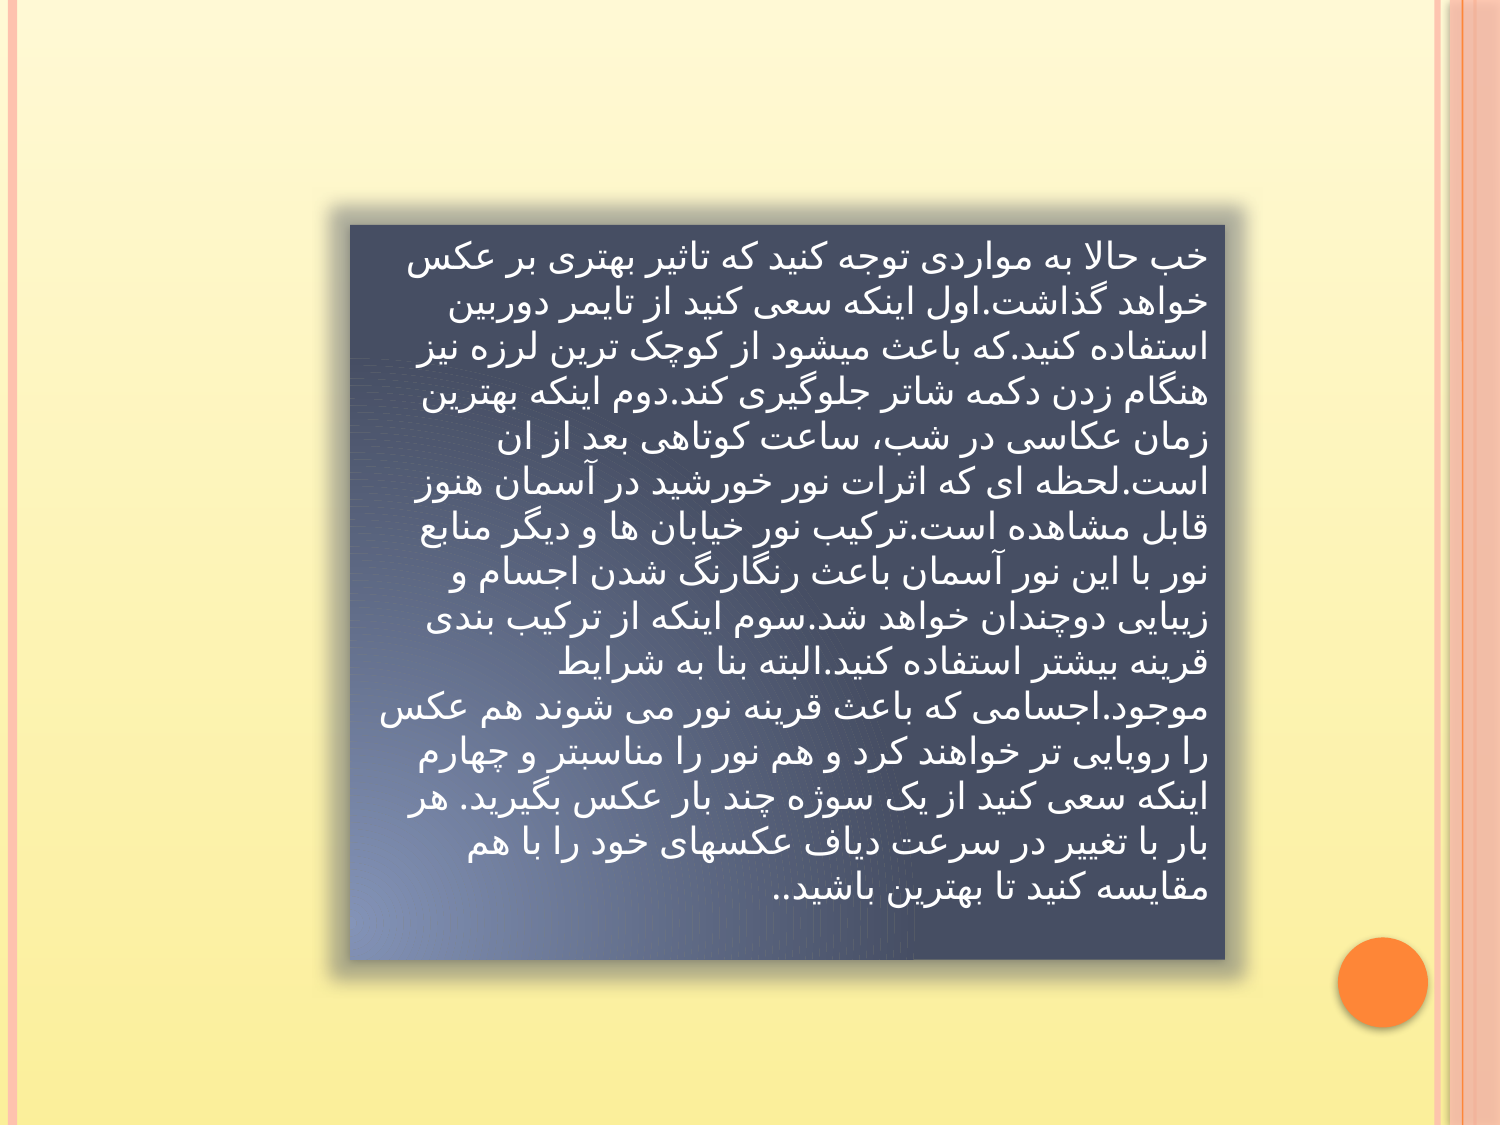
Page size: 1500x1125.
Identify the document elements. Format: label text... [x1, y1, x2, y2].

text_box خب حالا به مواردی توجه کنید که تاثیر بهتری بر عکس خواهد گذاشت.اول اینکه سعی کنید از تایمر دوربین استفاده کنید.که باعث میشود از کوچک ترین لرزه نیز هنگام زدن دکمه شاتر جلوگیری کند.دوم اینکه بهترین زمان عکاسی در شب، ساعت کوتاهی بعد از ان است.لحظه ای که اثرات نور خورشید در آسمان هنوز قابل مشاهده است.ترکیب نور خیابان ها و دیگر منابع نور با این نور آسمان باعث رنگارنگ شدن اجسام و زیبایی دوچندان خواهد شد.سوم اینکه از ترکیب بندی قرینه بیشتر استفاده کنید.البته بنا به شرایط موجود.اجسامی که باعث قرینه نور می شوند هم عکس را رویایی تر خواهند کرد و هم نور را مناسبتر و چهارم اینکه سعی کنید از یک سوژه چند بار عکس بگیرید. هر بار با تغییر در سرعت دیاف عکسهای خود را با هم مقایسه کنید تا بهترین باشید.. [350, 224, 1225, 960]
